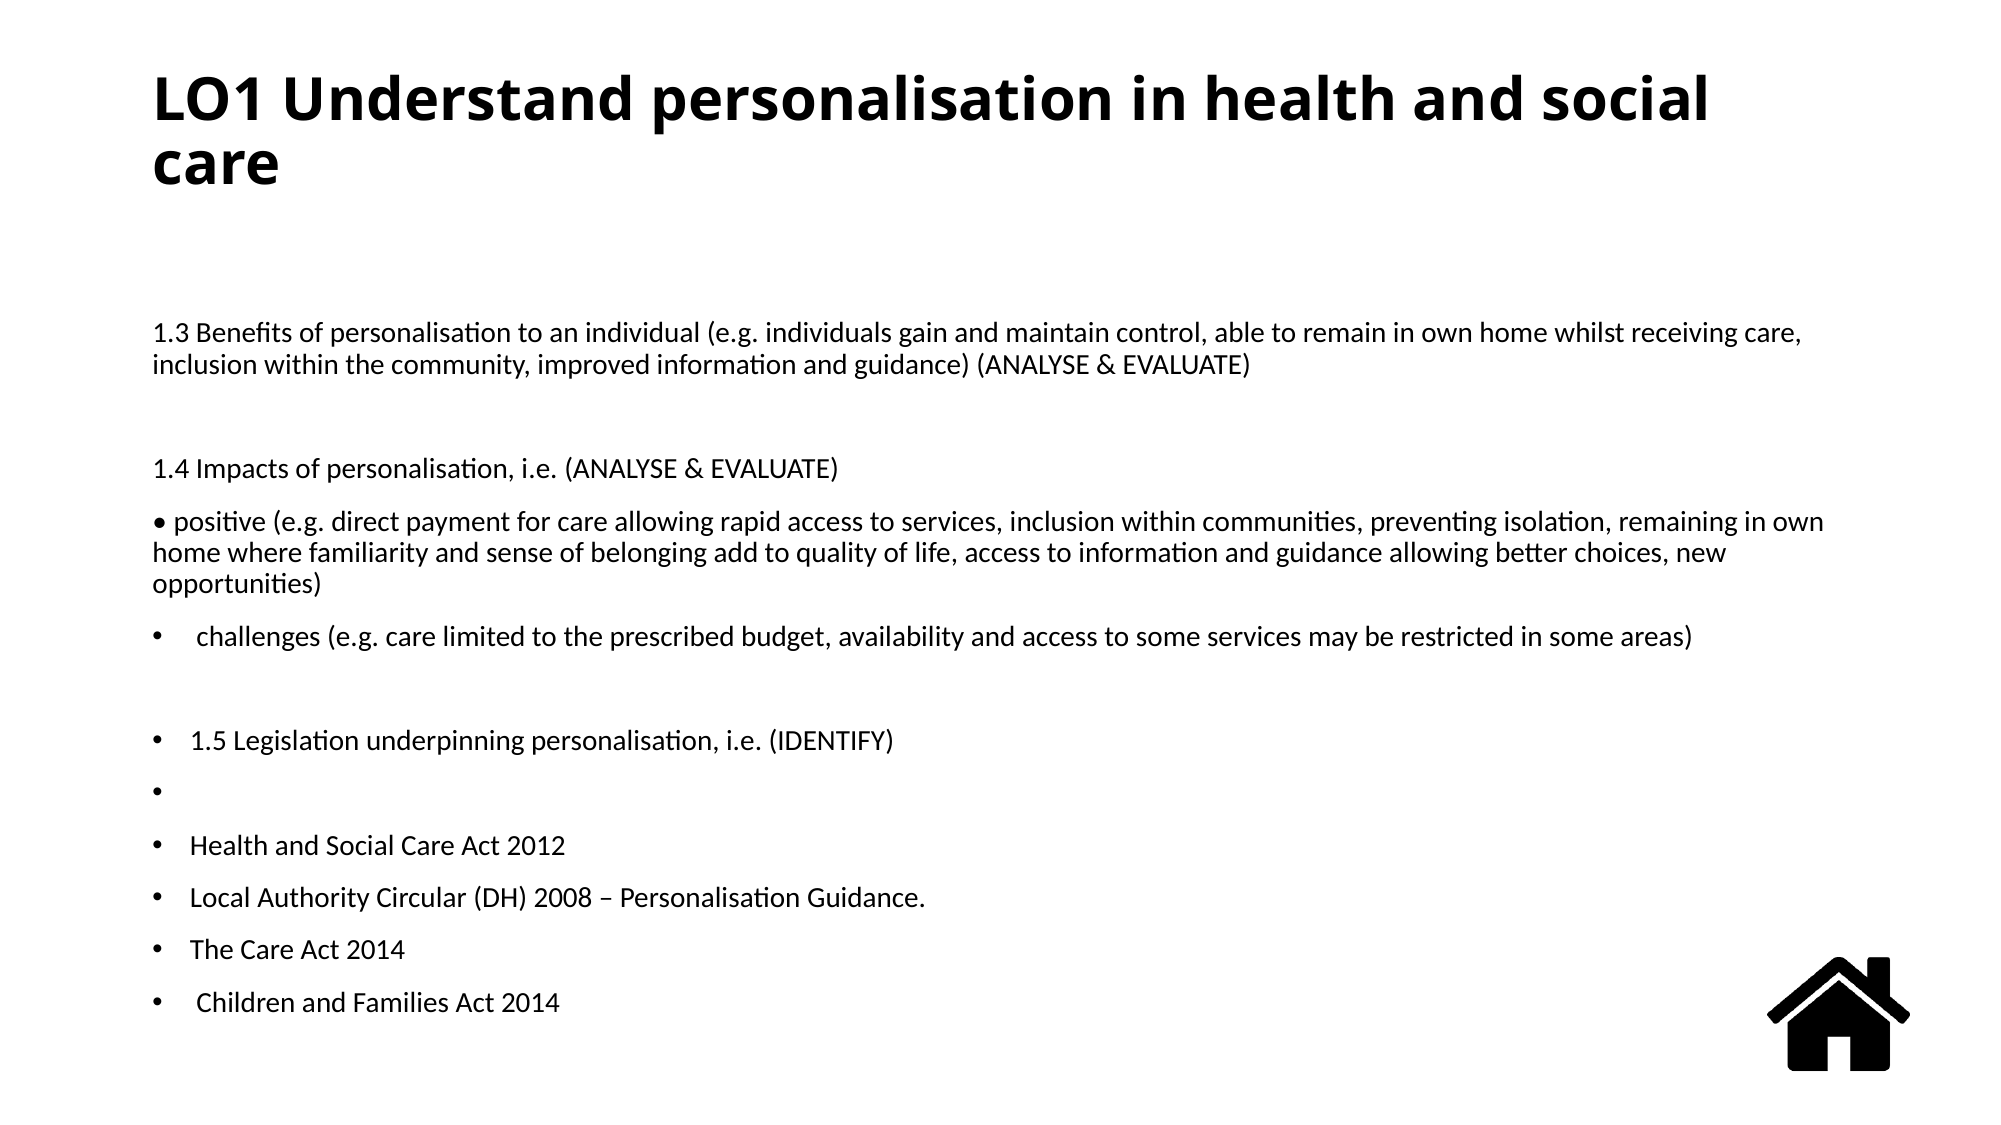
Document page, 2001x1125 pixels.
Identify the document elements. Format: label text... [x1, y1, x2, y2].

list 1.3 Benefits of personalisation to an individual (e.g. individuals gain and maintain control, able to remain in own home whilst receiving care, inclusion within the community, improved information and guidance) (ANALYSE & EVALUATE) 1.4 Impacts of personalisation, i.e. (ANALYSE & EVALUATE) • positive (e.g. direct payment for care allowing rapid access to services, inclusion within communities, preventing isolation, remaining in own home where familiarity and sense of belonging add to quality of life, access to information and guidance allowing better choices, new opportunities) challenges (e.g. care limited to the prescribed budget, availability and access to some services may be restricted in some areas) 1.5 Legislation underpinning personalisation, i.e. (IDENTIFY) Health and Social Care Act 2012 Local Authority Circular (DH) 2008 – Personalisation Guidance. The Care Act 2014 Children and Families Act 2014 [137, 254, 1863, 969]
picture [1767, 942, 1910, 1085]
title LO1 Understand personalisation in health and social care [137, 59, 1863, 254]
